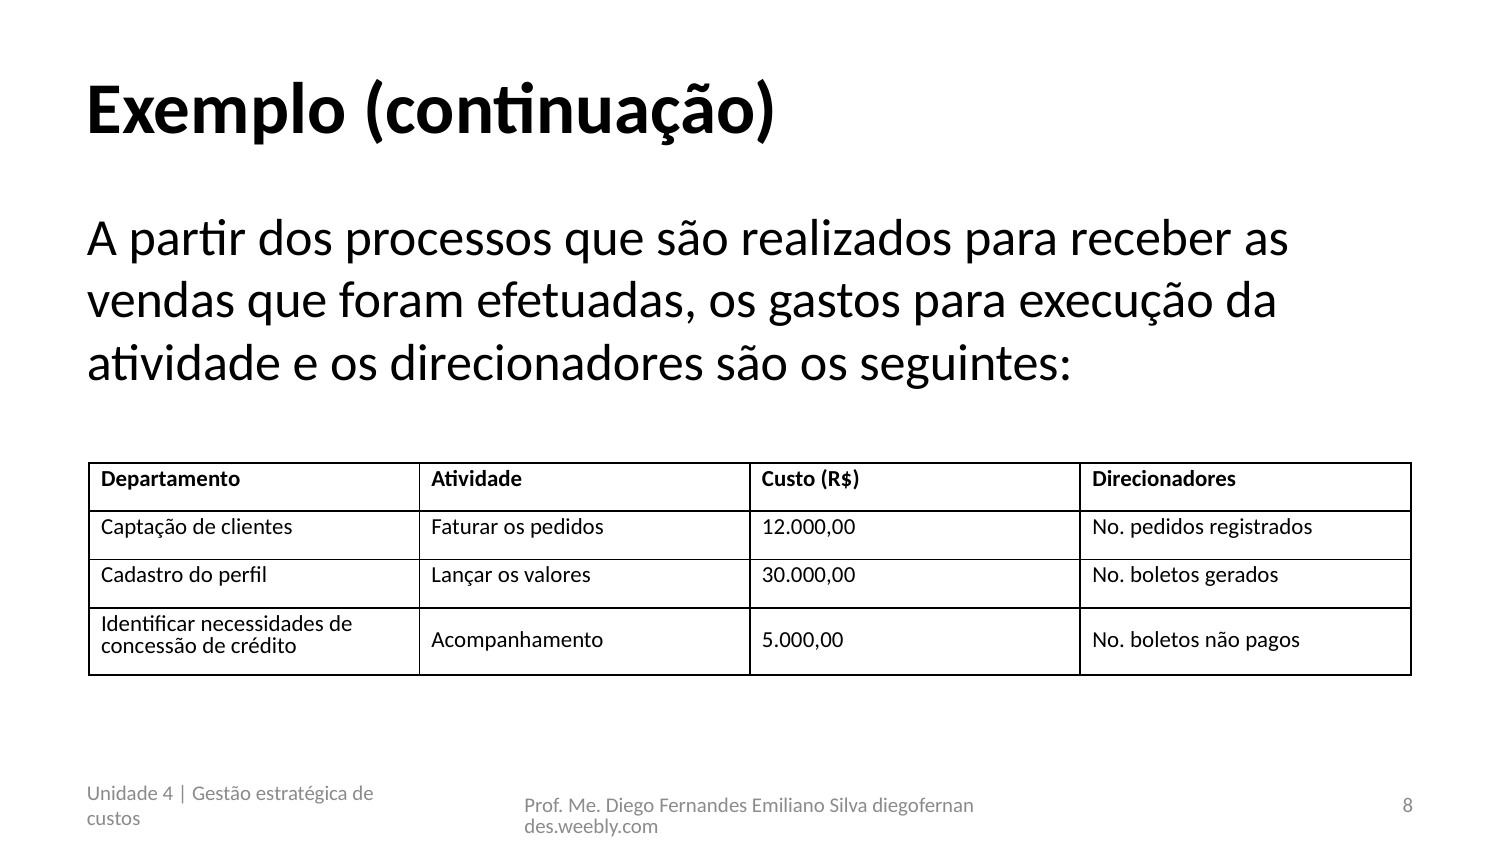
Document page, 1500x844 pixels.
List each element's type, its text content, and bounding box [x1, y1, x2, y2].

table_cell Identificar necessidades de concessão de crédito [90, 609, 419, 674]
footer Prof. Me. Diego Fernandes Emiliano Silva diegofernandes.weebly.com [512, 782, 988, 827]
table_cell 5.000,00 [751, 609, 1079, 674]
table_header Custo (R$) [751, 464, 1079, 510]
table_cell Acompanhamento [420, 609, 749, 674]
table_cell Cadastro do perfil [90, 560, 419, 607]
table_header Departamento [90, 464, 419, 510]
table_header Direcionadores [1081, 464, 1410, 510]
table_cell Captação de clientes [90, 512, 419, 559]
table_header Atividade [420, 464, 749, 510]
table_cell 30.000,00 [751, 560, 1079, 607]
table_cell Lançar os valores [420, 560, 749, 607]
title Exemplo (continuação) [75, 33, 1425, 175]
table_cell No. pedidos registrados [1081, 512, 1410, 559]
list A partir dos processos que são realizados para receber as vendas que foram efetuadas, os gastos para execução da atividade e os direcionadores são os seguintes: [75, 196, 1425, 754]
table_cell No. boletos não pagos [1081, 609, 1410, 674]
table_cell Faturar os pedidos [420, 512, 749, 559]
table_cell No. boletos gerados [1081, 560, 1410, 607]
slide_number 8 [1074, 782, 1425, 827]
table_cell 12.000,00 [751, 512, 1079, 559]
slide_number Unidade 4 | Gestão estratégica de custos [75, 782, 425, 827]
